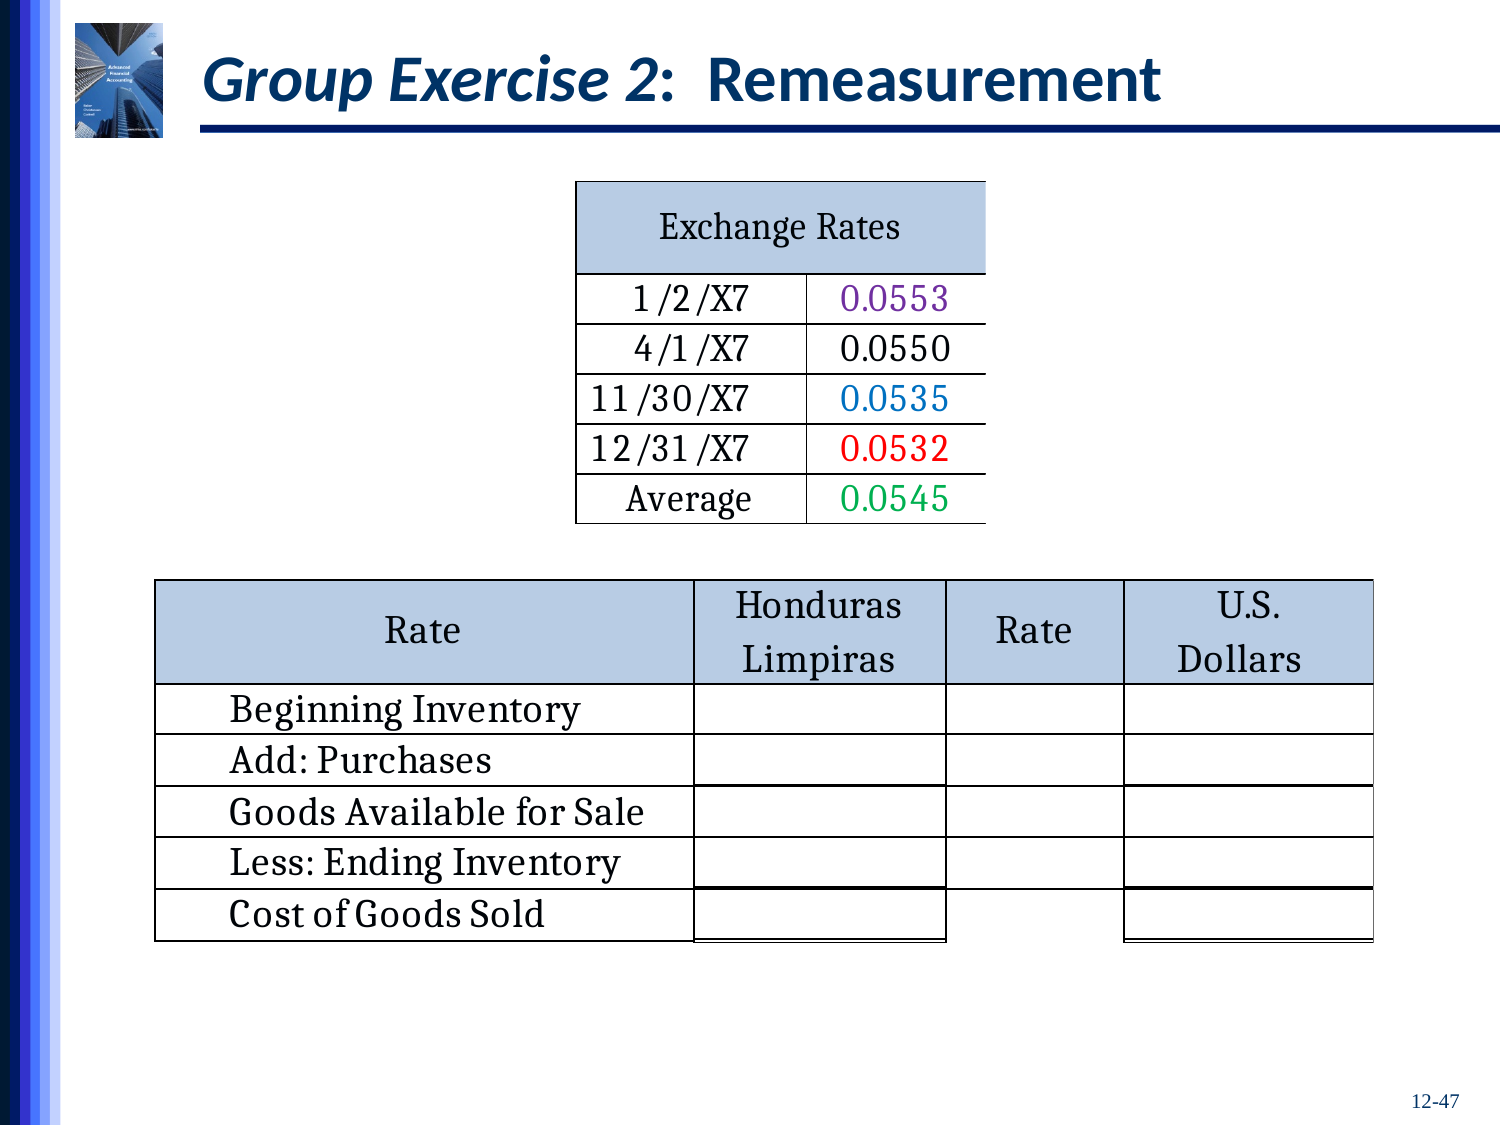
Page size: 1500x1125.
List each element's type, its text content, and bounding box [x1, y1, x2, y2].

title Group Exercise 2: Remeasurement [187, 24, 1500, 138]
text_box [153, 578, 1376, 978]
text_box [574, 180, 988, 526]
picture [75, 23, 163, 138]
slide_number 12-47 [1114, 1062, 1476, 1121]
